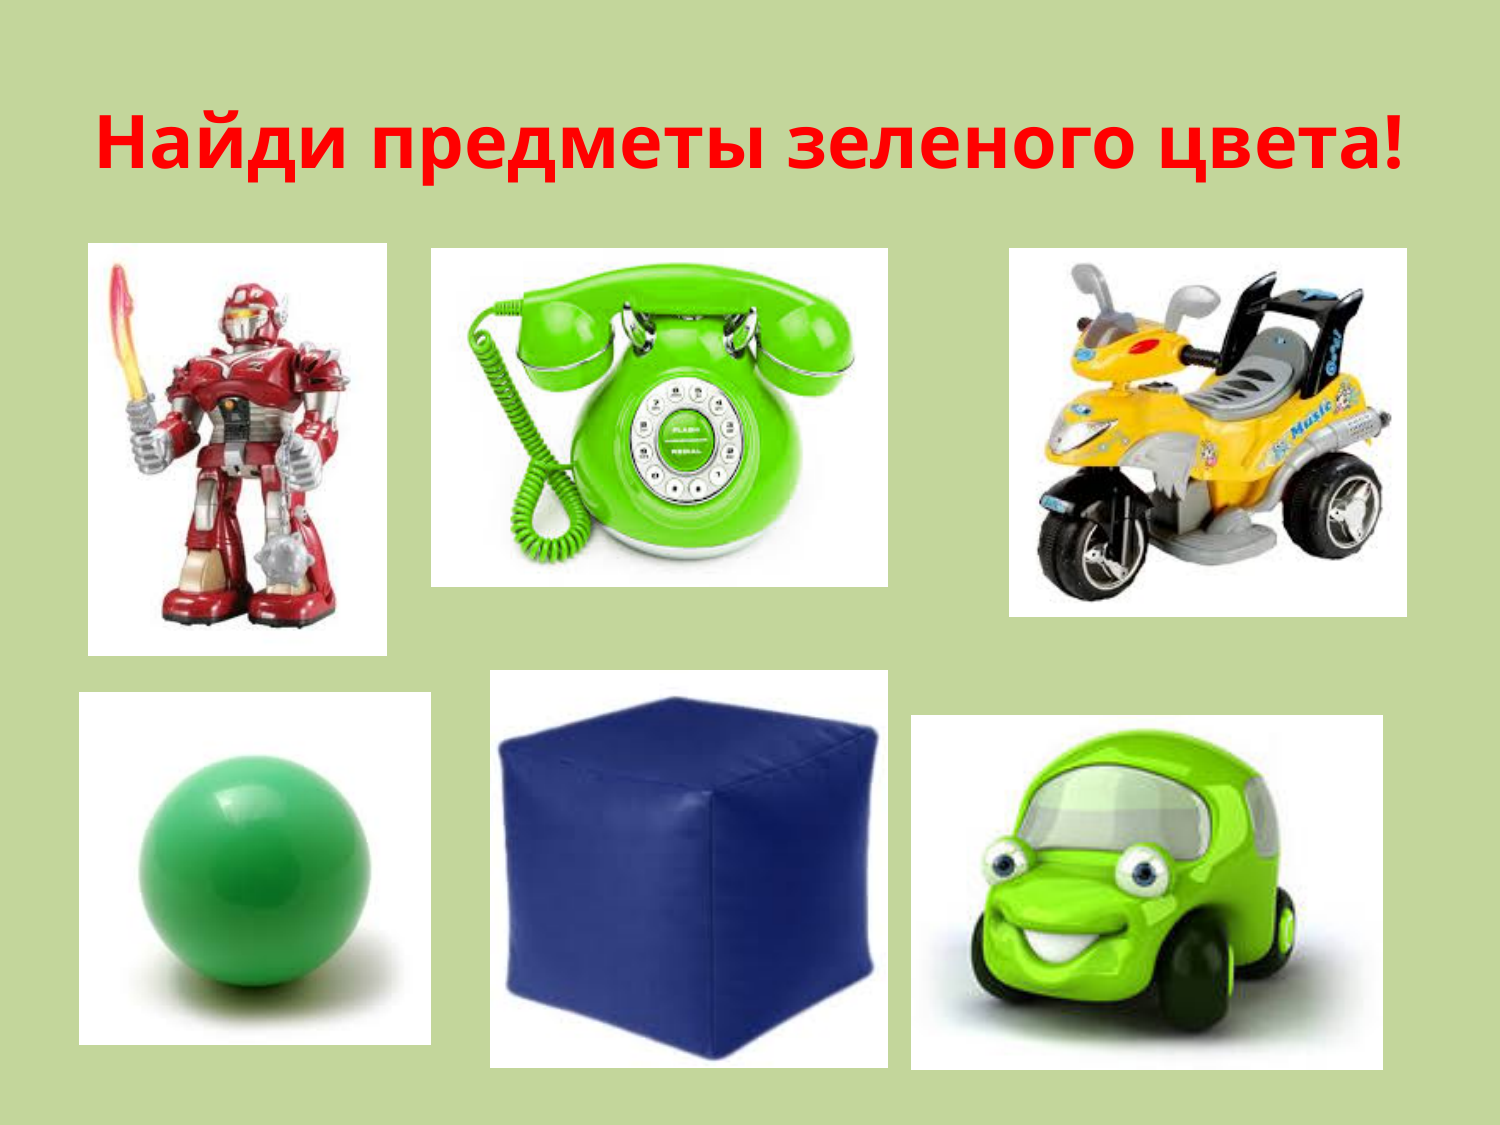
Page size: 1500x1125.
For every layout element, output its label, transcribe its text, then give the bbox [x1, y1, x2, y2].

picture [489, 669, 888, 1068]
picture [88, 243, 388, 657]
picture [911, 715, 1383, 1070]
picture [430, 248, 888, 587]
picture [79, 692, 432, 1045]
title Найди предметы зеленого цвета! [75, 45, 1425, 233]
picture [1009, 248, 1407, 617]
